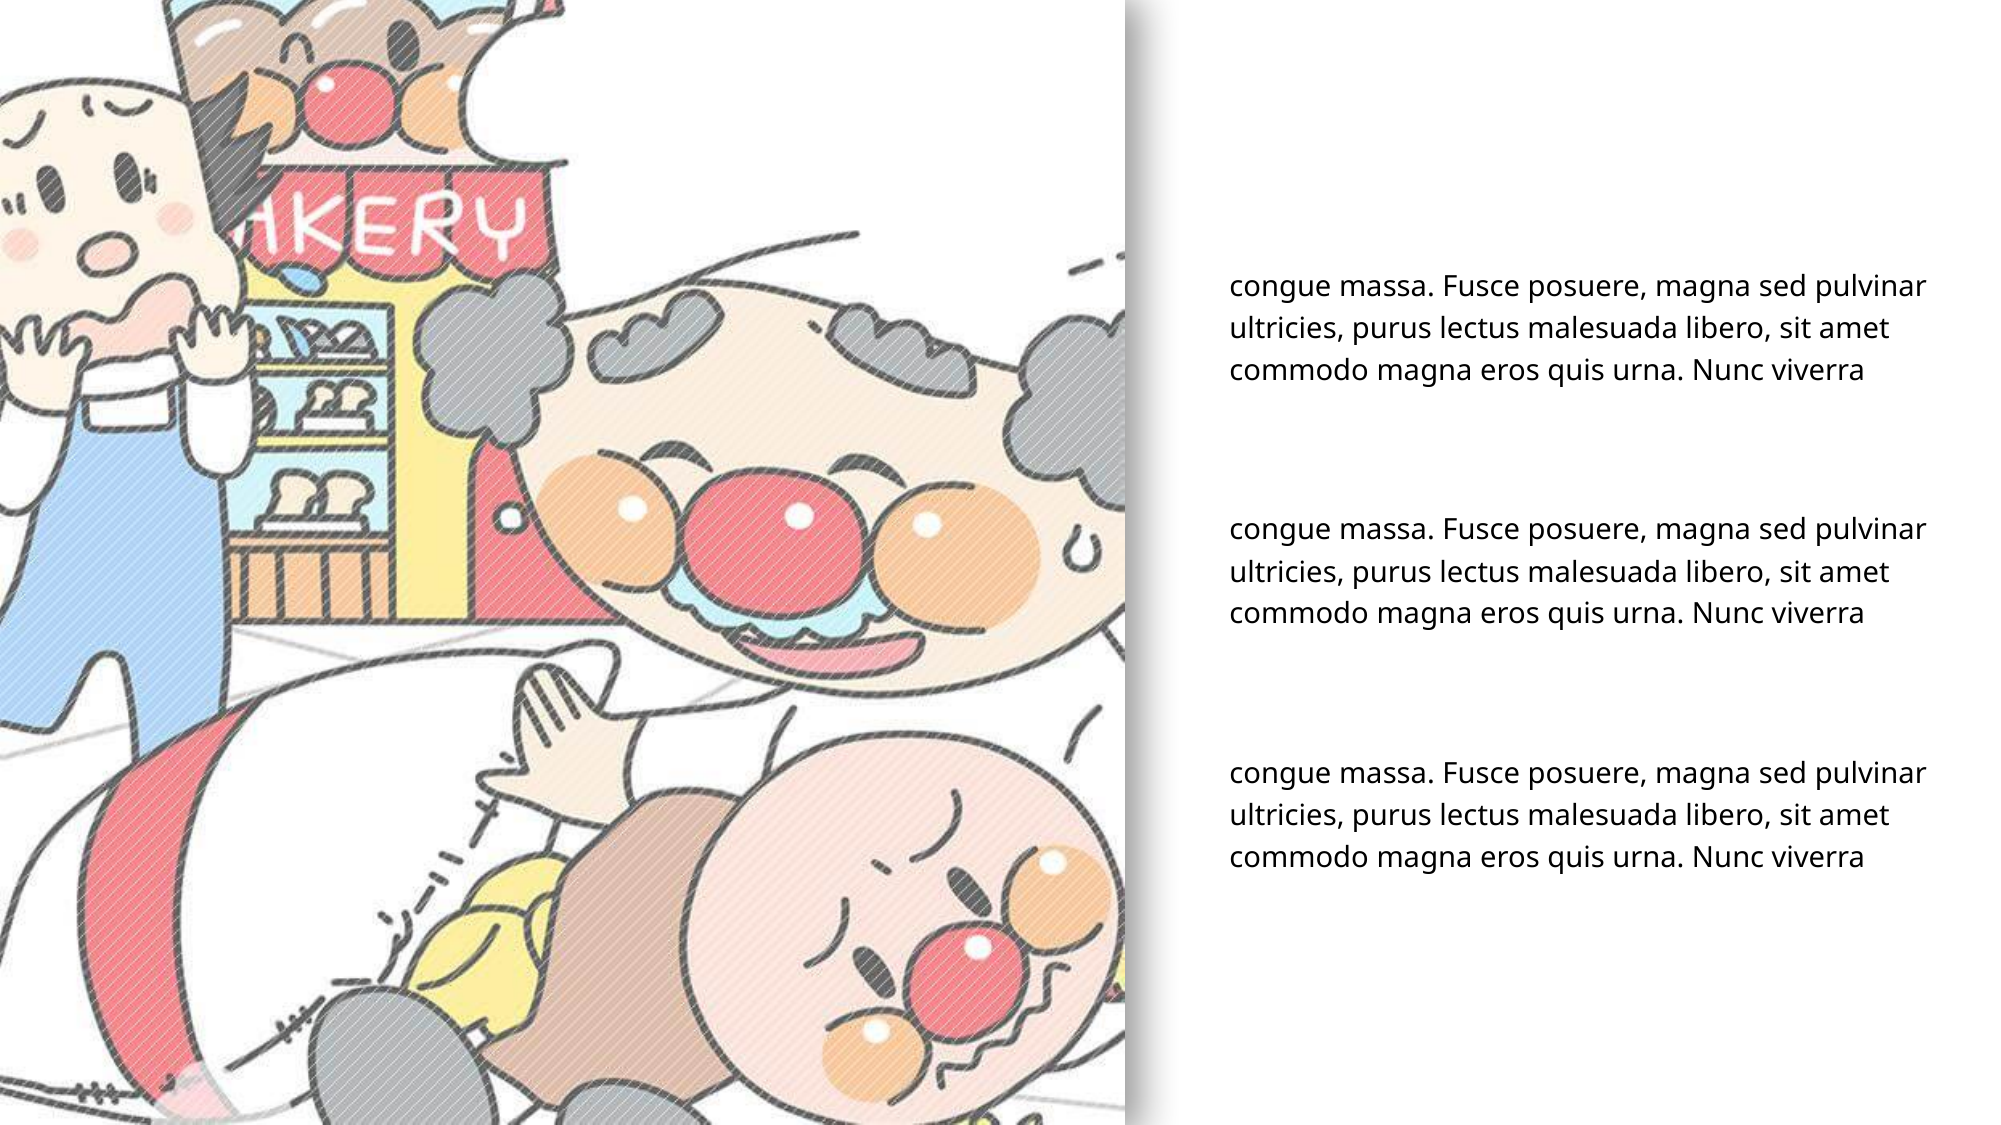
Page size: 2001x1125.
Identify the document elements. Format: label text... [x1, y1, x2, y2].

text_box congue massa. Fusce posuere, magna sed pulvinar ultricies, purus lectus malesuada libero, sit amet commodo magna eros quis urna. Nunc viverra [1214, 740, 1947, 881]
text_box congue massa. Fusce posuere, magna sed pulvinar ultricies, purus lectus malesuada libero, sit amet commodo magna eros quis urna. Nunc viverra [1214, 496, 1947, 638]
picture [0, 0, 1125, 1125]
text_box [1163, 0, 2000, 1125]
text_box congue massa. Fusce posuere, magna sed pulvinar ultricies, purus lectus malesuada libero, sit amet commodo magna eros quis urna. Nunc viverra [1214, 252, 1947, 394]
